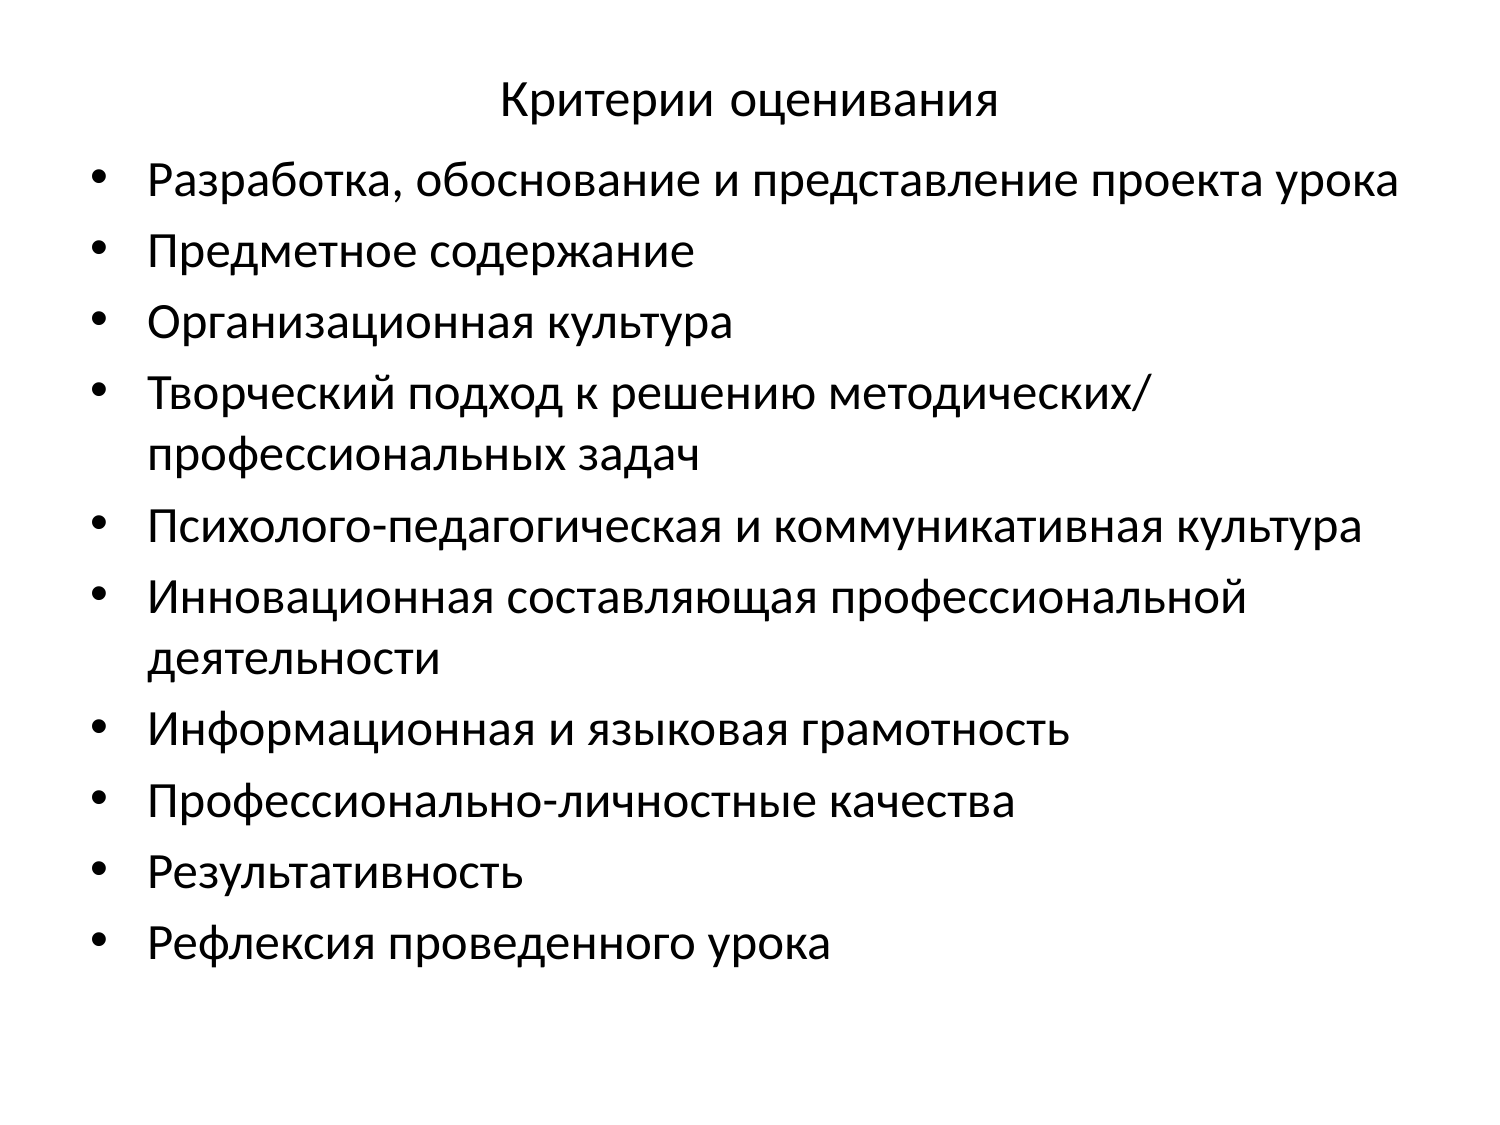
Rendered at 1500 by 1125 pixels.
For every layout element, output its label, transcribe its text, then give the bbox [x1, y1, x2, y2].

title Критерии оценивания [75, 45, 1425, 137]
list Разработка, обоснование и представление проекта урока Предметное содержание Организационная культура Творческий подход к решению методических/ профессиональных задач Психолого-педагогическая и коммуникативная культура Инновационная составляющая профессиональной деятельности Информационная и языковая грамотность Профессионально-личностные качества Результативность Рефлексия проведенного урока [75, 137, 1425, 1005]
